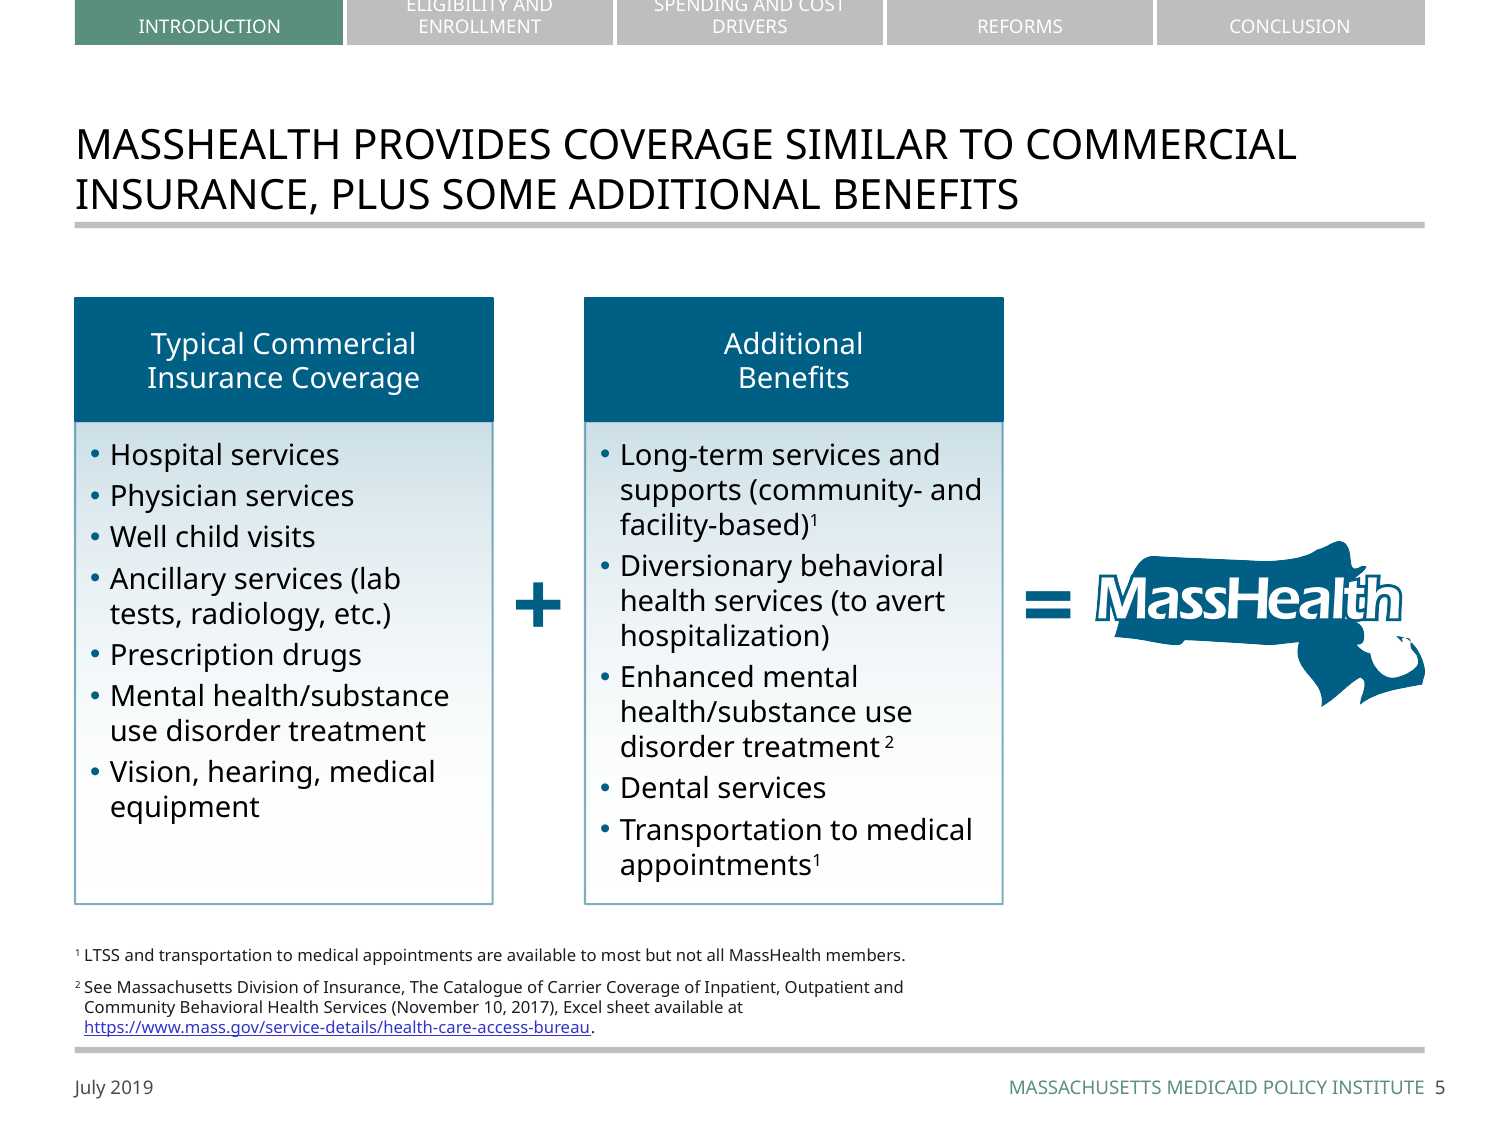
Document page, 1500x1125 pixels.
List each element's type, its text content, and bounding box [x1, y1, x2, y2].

text_box + [498, 538, 579, 663]
picture [1344, 541, 1426, 677]
picture [1204, 588, 1225, 619]
text_box 1 LTSS and transportation to medical appointments are available to most but not all MassHealth members. 2 See Massachusetts Division of Insurance, The Catalogue of Carrier Coverage of Inpatient, Outpatient and Community Behavioral Health Services (November 10, 2017), Excel sheet available at https://www.mass.gov/service-details/health-care-access-bureau. [75, 937, 986, 1048]
picture [1367, 578, 1399, 618]
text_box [74, 298, 493, 905]
title MASSHEALTH PROVIDES COVERAGE SIMILAR TO COMMERCIAL INSURANCE, PLUS SOME ADDITIONAL BENEFITS [74, 89, 1426, 226]
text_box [584, 298, 1003, 905]
picture [1300, 588, 1329, 619]
picture [1099, 578, 1145, 618]
text_box = [1009, 538, 1090, 663]
picture [1334, 578, 1364, 619]
picture [1228, 578, 1299, 619]
picture [1094, 541, 1334, 707]
picture [1149, 588, 1177, 619]
picture [1324, 675, 1426, 707]
picture [1181, 588, 1202, 619]
picture [1360, 598, 1364, 608]
slide_number 4 [1434, 1075, 1500, 1125]
